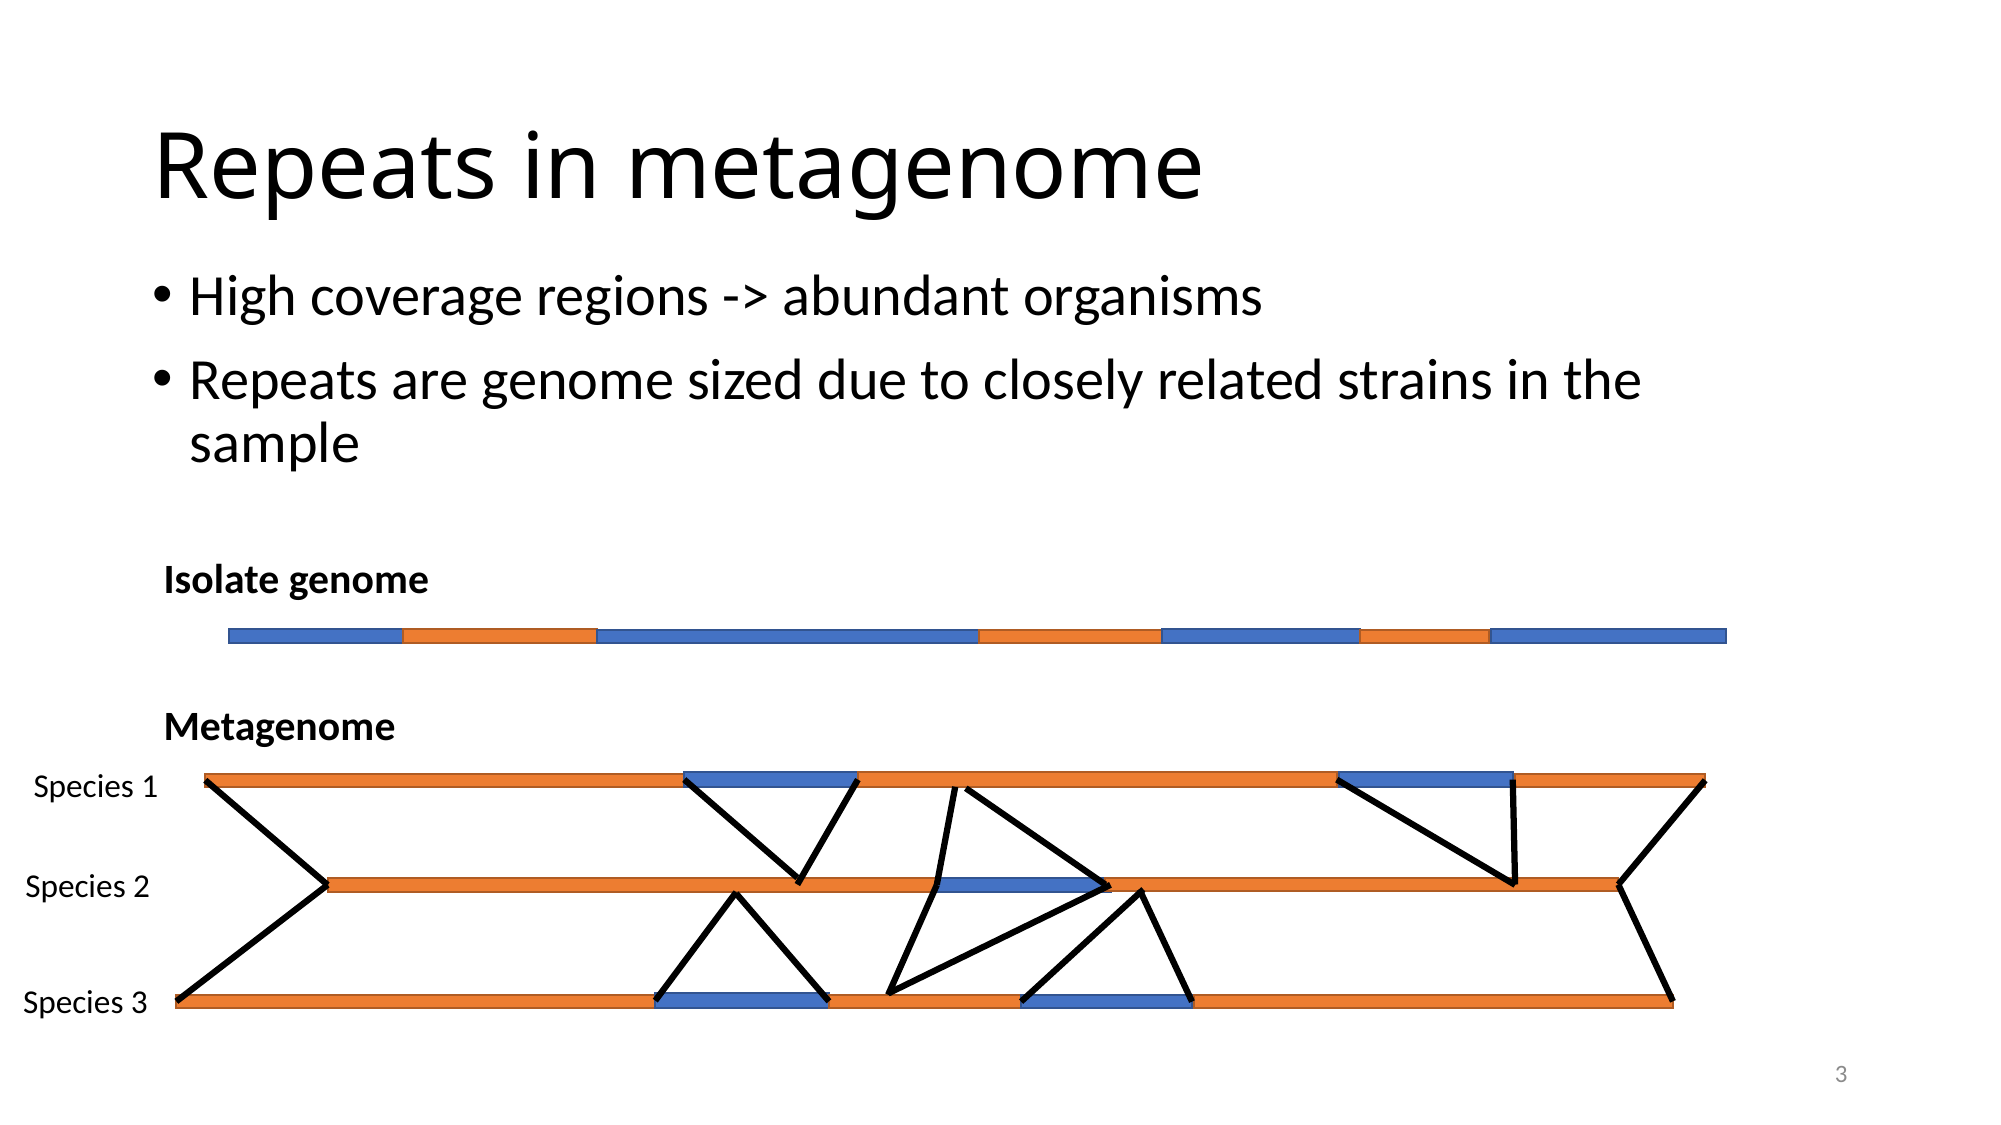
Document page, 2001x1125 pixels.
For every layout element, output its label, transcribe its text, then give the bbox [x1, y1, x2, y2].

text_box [965, 788, 1106, 884]
text_box [204, 773, 683, 788]
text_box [205, 780, 328, 884]
text_box [1106, 877, 1618, 892]
text_box Species 3 [8, 972, 166, 1028]
text_box Species 2 [10, 856, 169, 912]
text_box [857, 771, 1338, 788]
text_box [1618, 780, 1706, 885]
list High coverage regions -> abundant organisms Repeats are genome sized due to closely related strains in the sample [137, 258, 1806, 539]
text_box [1020, 889, 1139, 1002]
text_box Metagenome [148, 691, 483, 756]
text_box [655, 892, 737, 1001]
text_box [402, 628, 598, 644]
text_box [1338, 771, 1514, 779]
text_box [1359, 629, 1490, 644]
text_box Isolate genome [148, 544, 483, 609]
text_box [683, 771, 857, 779]
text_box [1139, 889, 1193, 1002]
text_box [175, 994, 654, 1009]
title Repeats in metagenome [137, 59, 1863, 278]
text_box [654, 1001, 828, 1009]
text_box [596, 629, 978, 644]
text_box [888, 884, 1111, 994]
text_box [1618, 884, 1674, 1002]
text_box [736, 893, 829, 1002]
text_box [797, 779, 858, 885]
text_box [228, 628, 402, 644]
slide_number 3 [1412, 1042, 1863, 1103]
text_box [828, 994, 1020, 1009]
text_box [1020, 1002, 1193, 1009]
text_box [1490, 628, 1727, 644]
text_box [1336, 779, 1512, 885]
text_box [1193, 994, 1674, 1009]
text_box [978, 629, 1161, 644]
text_box [956, 877, 965, 884]
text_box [176, 884, 328, 1002]
text_box [328, 877, 934, 893]
text_box [1161, 628, 1361, 644]
text_box Species 1 [18, 756, 177, 812]
text_box [1514, 773, 1706, 788]
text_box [684, 779, 797, 878]
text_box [936, 786, 956, 884]
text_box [1512, 779, 1516, 885]
